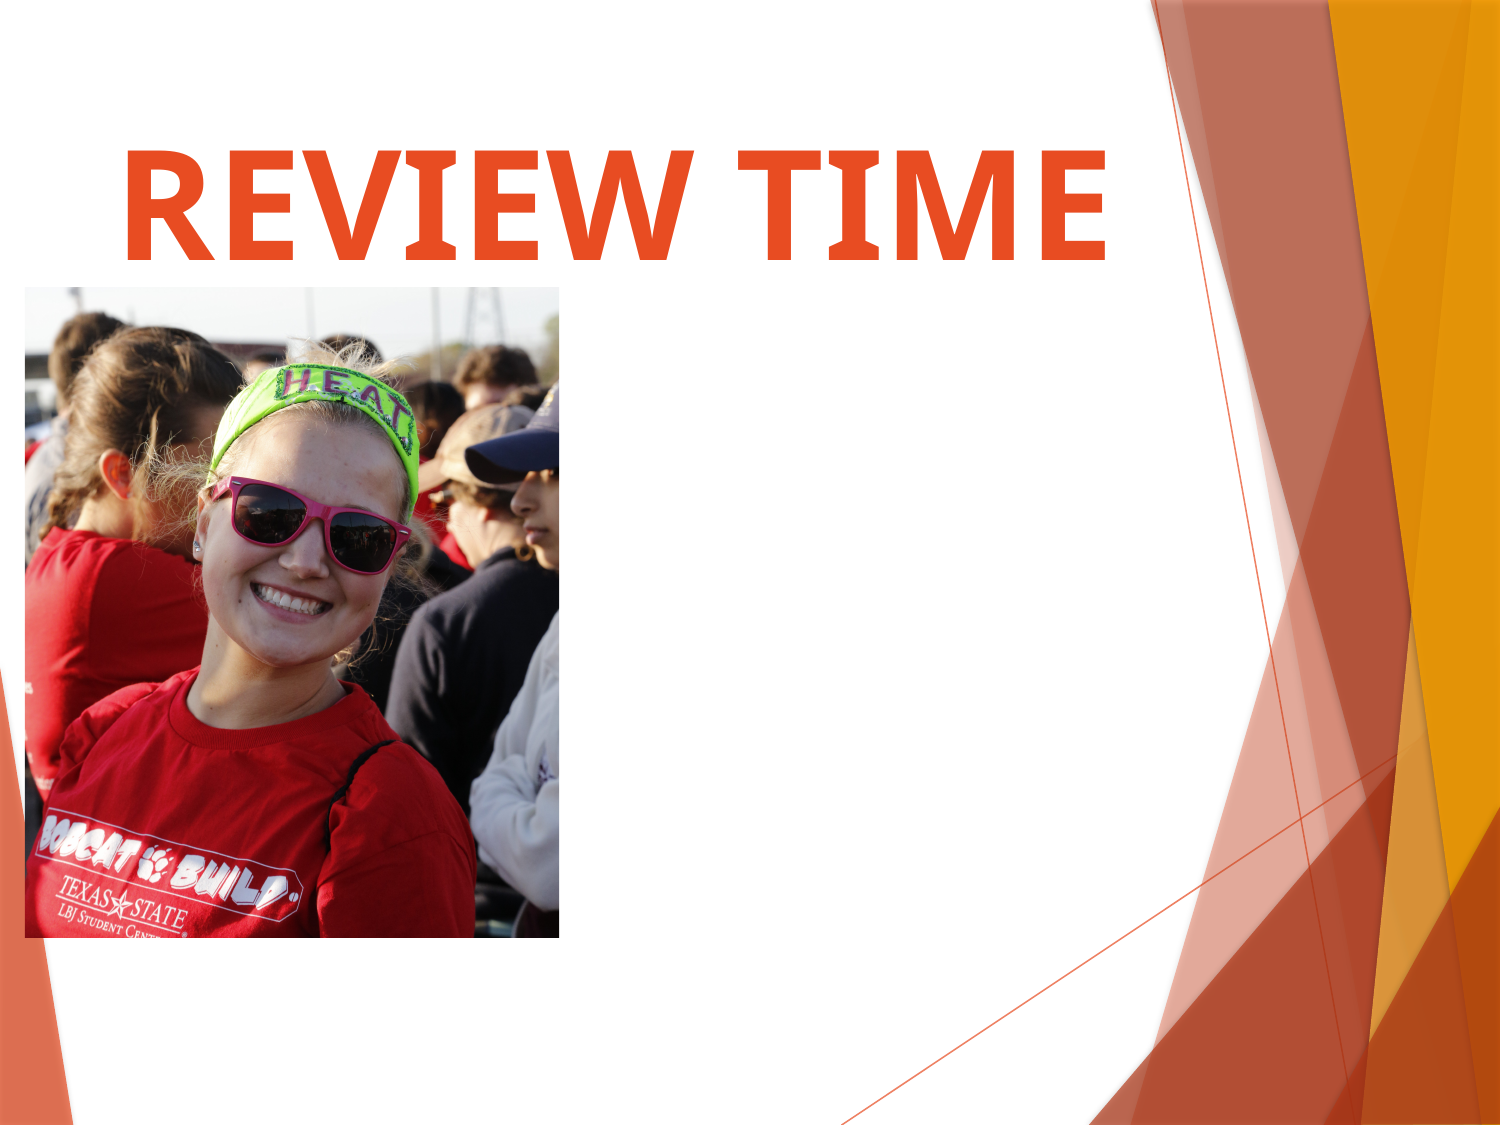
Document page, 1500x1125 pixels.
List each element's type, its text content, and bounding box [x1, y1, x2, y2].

picture [24, 286, 560, 938]
title REVIEW TIME [99, 99, 1142, 317]
